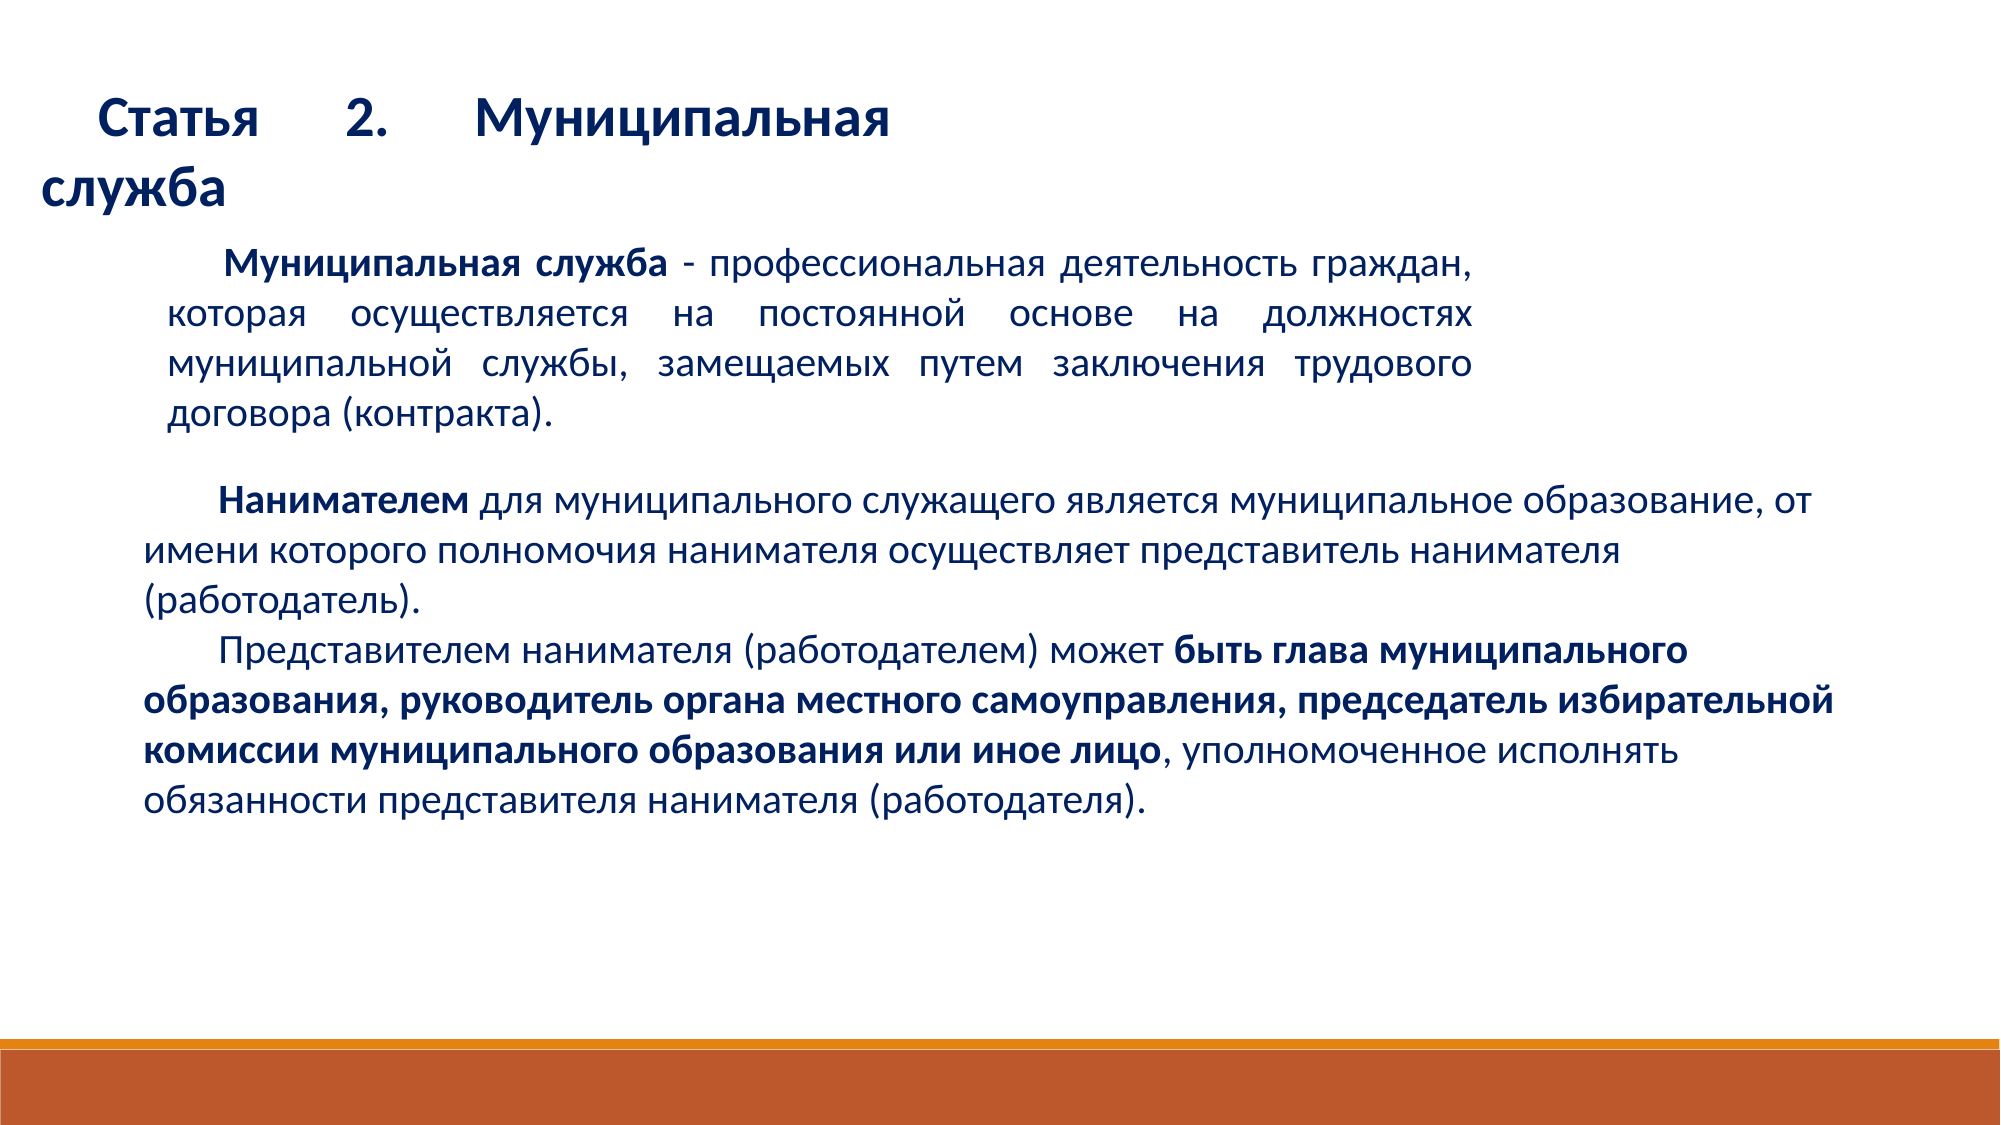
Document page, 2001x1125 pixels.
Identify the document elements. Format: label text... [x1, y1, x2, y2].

text_box Нанимателем для муниципального служащего является муниципальное образование, от имени которого полномочия нанимателя осуществляет представитель нанимателя (работодатель). Представителем нанимателя (работодателем) может быть глава муниципального образования, руководитель органа местного самоуправления, председатель избирательной комиссии муниципального образования или иное лицо, уполномоченное исполнять обязанности представителя нанимателя (работодателя). [128, 463, 1896, 879]
text_box Статья 2. Муниципальная служба [27, 70, 907, 155]
text_box Муниципальная служба - профессиональная деятельность граждан, которая осуществляется на постоянной основе на должностях муниципальной службы, замещаемых путем заключения трудового договора (контракта). [152, 227, 1488, 442]
